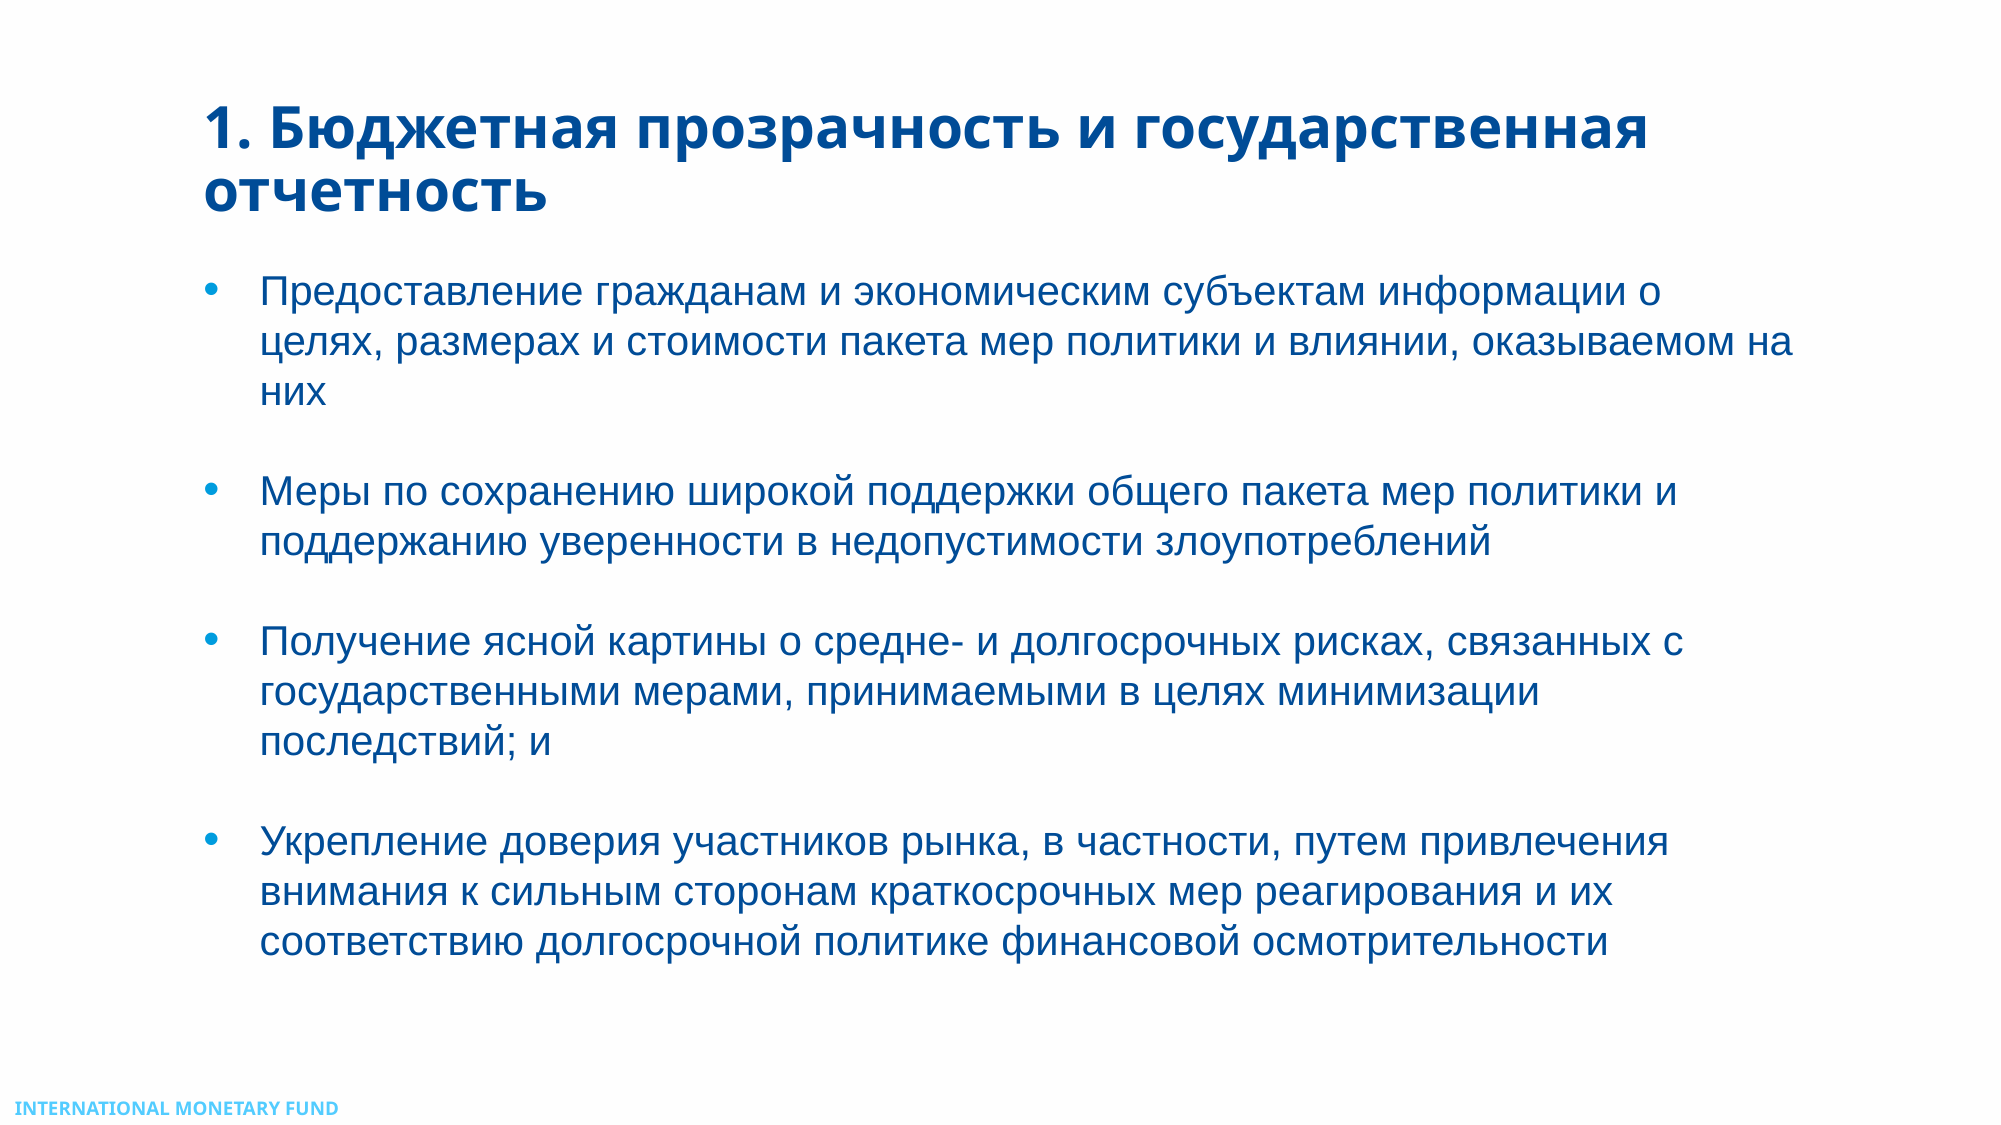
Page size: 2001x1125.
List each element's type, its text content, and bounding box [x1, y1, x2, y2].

title 1. Бюджетная прозрачность и государственная отчетность [203, 80, 1798, 241]
list Предоставление гражданам и экономическим субъектам информации о целях, размерах и стоимости пакета мер политики и влиянии, оказываемом на них Меры по сохранению широкой поддержки общего пакета мер политики и поддержанию уверенности в недопустимости злоупотреблений Получение ясной картины о средне- и долгосрочных рисках, связанных с государственными мерами, принимаемыми в целях минимизации последствий; и Укрепление доверия участников рынка, в частности, путем привлечения внимания к сильным сторонам краткосрочных мер реагирования и их соответствию долгосрочной политике финансовой осмотрительности [203, 241, 1798, 1039]
